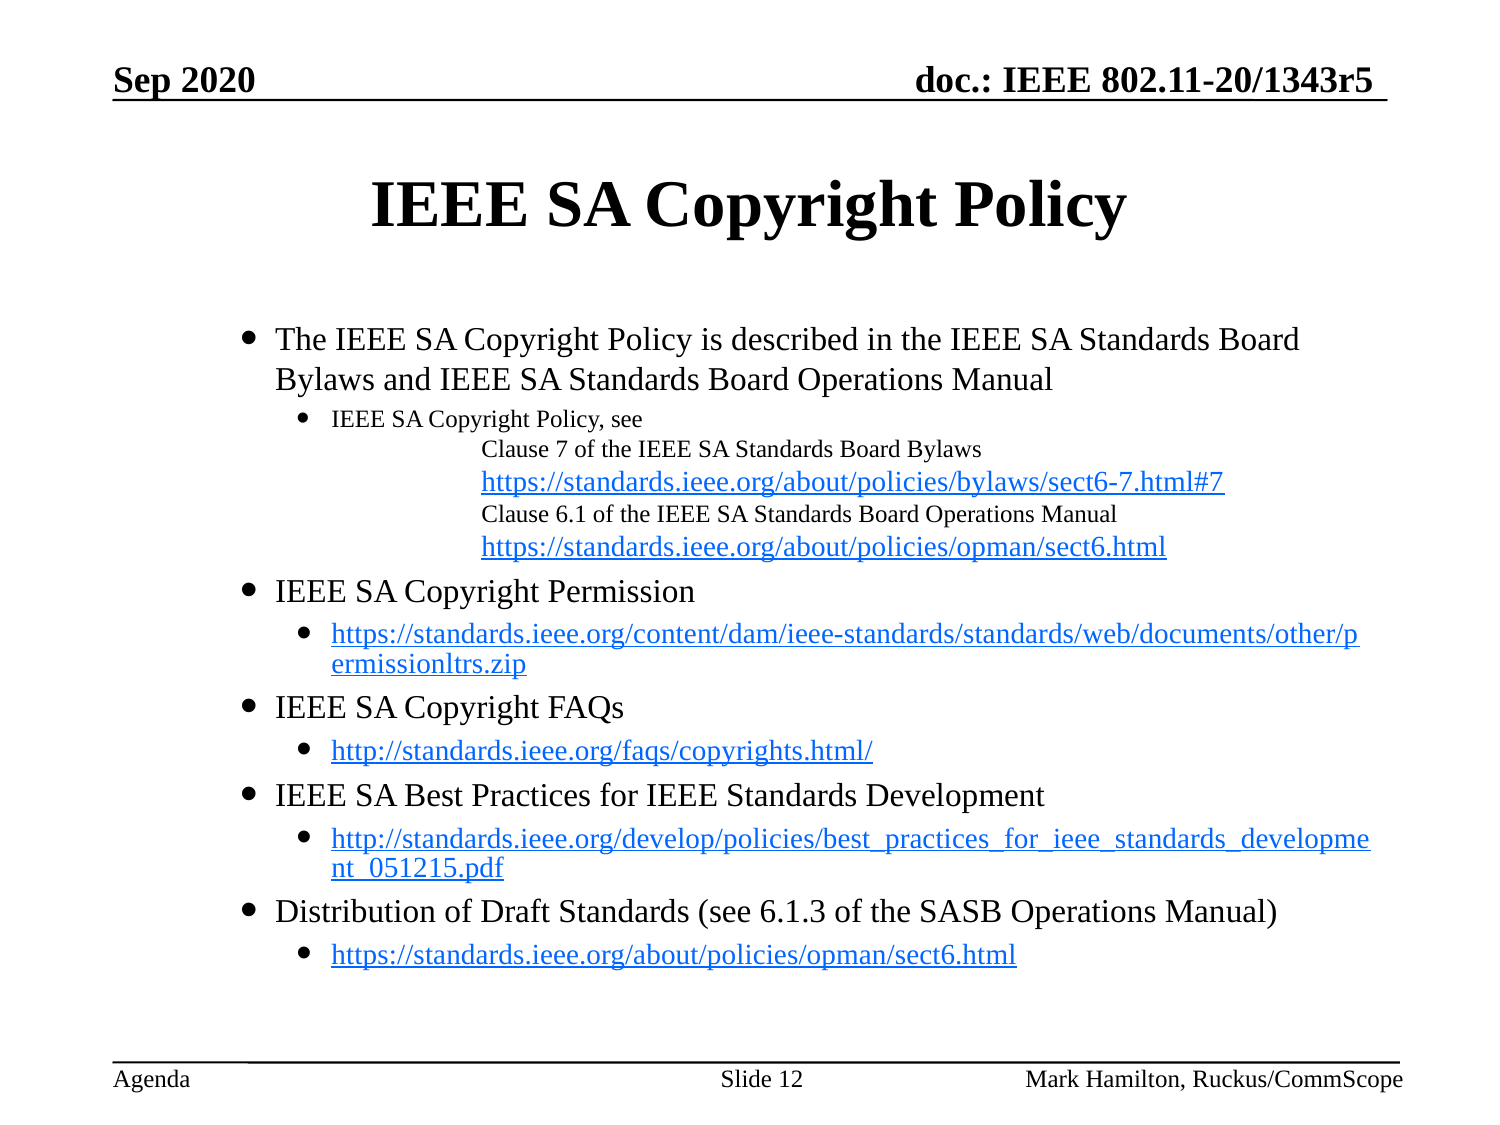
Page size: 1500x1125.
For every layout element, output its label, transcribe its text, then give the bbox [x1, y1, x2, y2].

title IEEE SA Copyright Policy [112, 112, 1388, 288]
list The IEEE SA Copyright Policy is described in the IEEE SA Standards Board Bylaws and IEEE SA Standards Board Operations Manual IEEE SA Copyright Policy, see Clause 7 of the IEEE SA Standards Board Bylaws https://standards.ieee.org/about/policies/bylaws/sect6-7.html#7 Clause 6.1 of the IEEE SA Standards Board Operations Manual https://standards.ieee.org/about/policies/opman/sect6.html IEEE SA Copyright Permission https://standards.ieee.org/content/dam/ieee-standards/standards/web/documents/other/permissionltrs.zip IEEE SA Copyright FAQs http://standards.ieee.org/faqs/copyrights.html/ IEEE SA Best Practices for IEEE Standards Development http://standards.ieee.org/develop/policies/best_practices_for_ieee_standards_development_051215.pdf Distribution of Draft Standards (see 6.1.3 of the SASB Operations Manual) https://standards.ieee.org/about/policies/opman/sect6.html [112, 309, 1388, 816]
